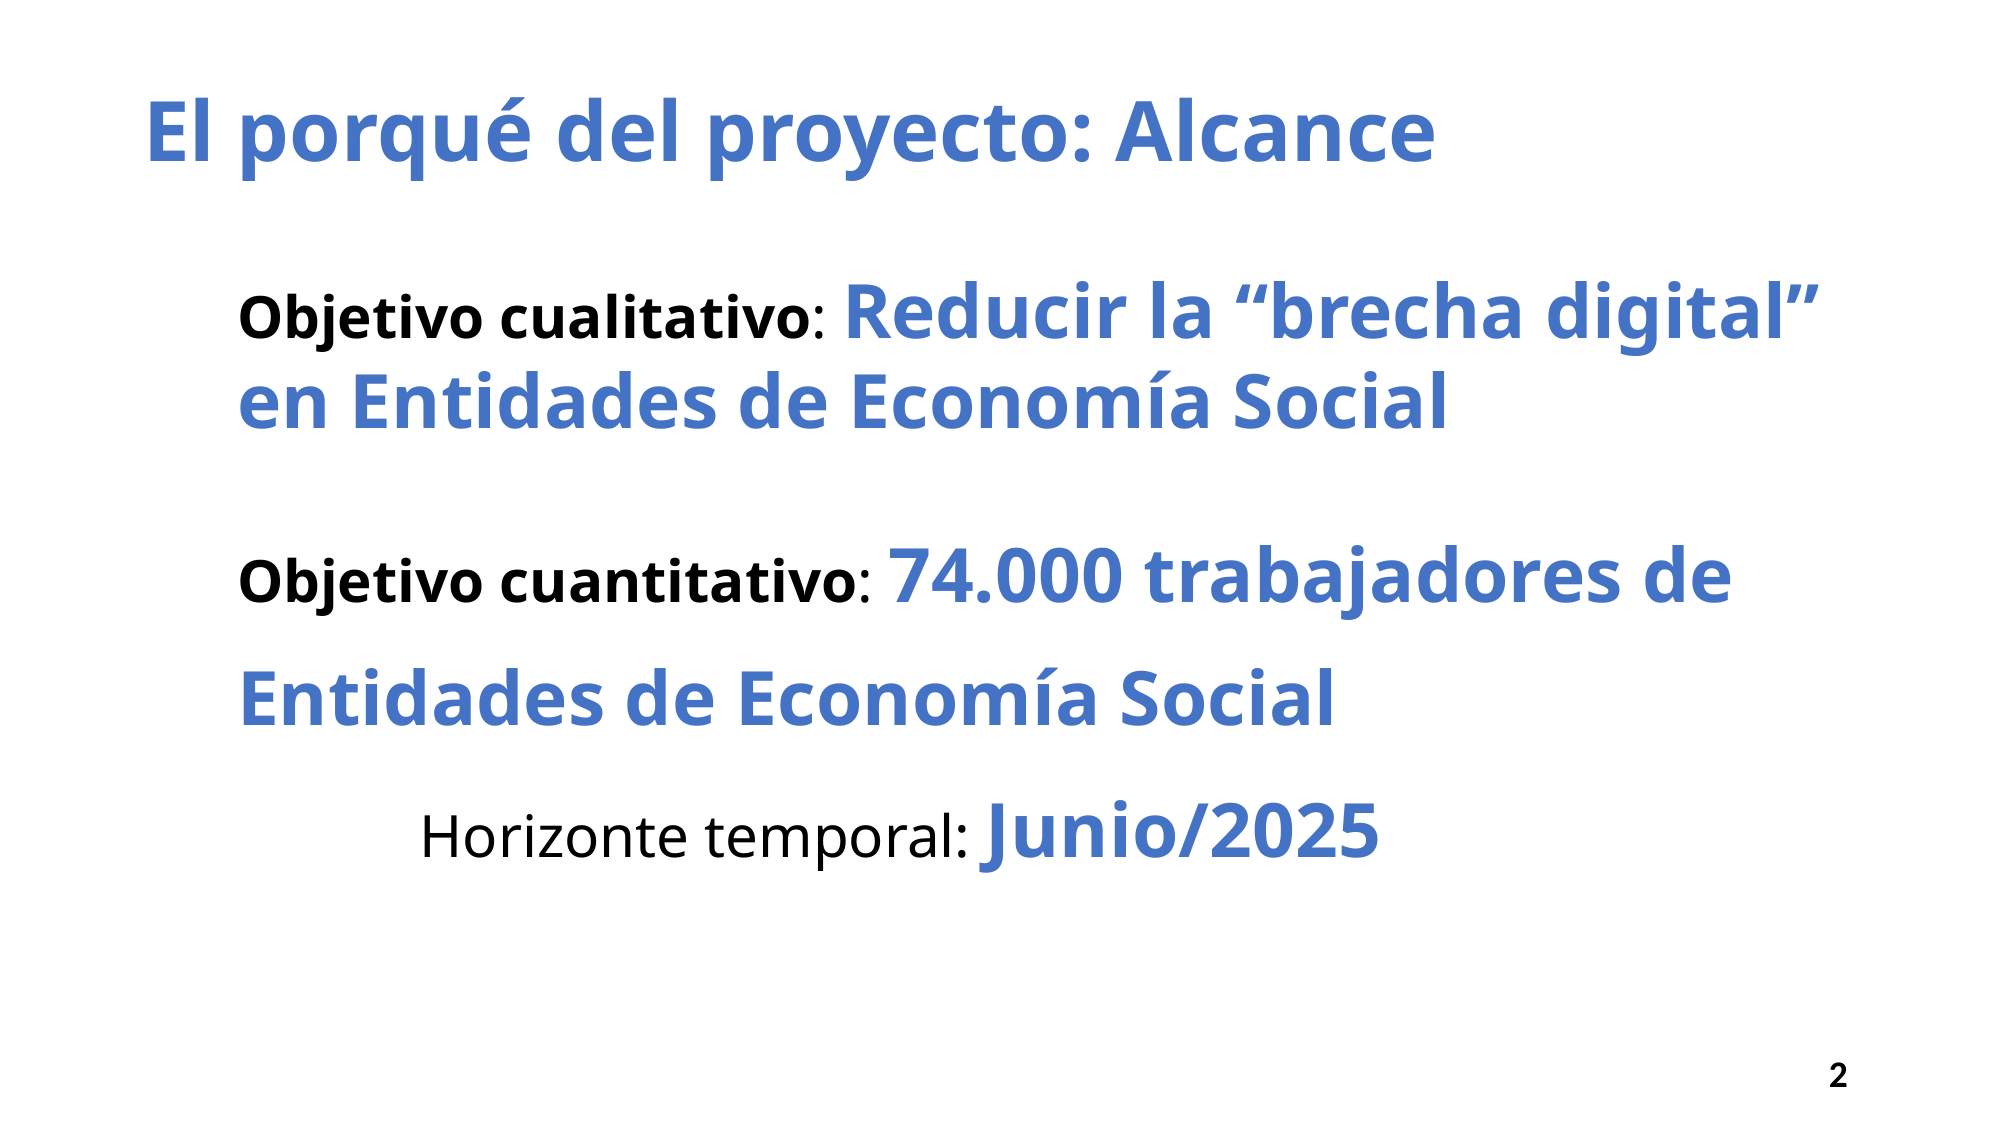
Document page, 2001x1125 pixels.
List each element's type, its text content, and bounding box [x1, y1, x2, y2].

text_box Objetivo cualitativo: Reducir la “brecha digital” en Entidades de Economía Social [222, 256, 1929, 452]
title El porqué del proyecto: Alcance [128, 65, 1872, 187]
text_box Horizonte temporal: Junio/2025 [405, 802, 1878, 880]
text_box Objetivo cuantitativo: 74.000 trabajadores de Entidades de Economía Social [222, 547, 1872, 750]
slide_number 2 [1412, 1042, 1863, 1103]
